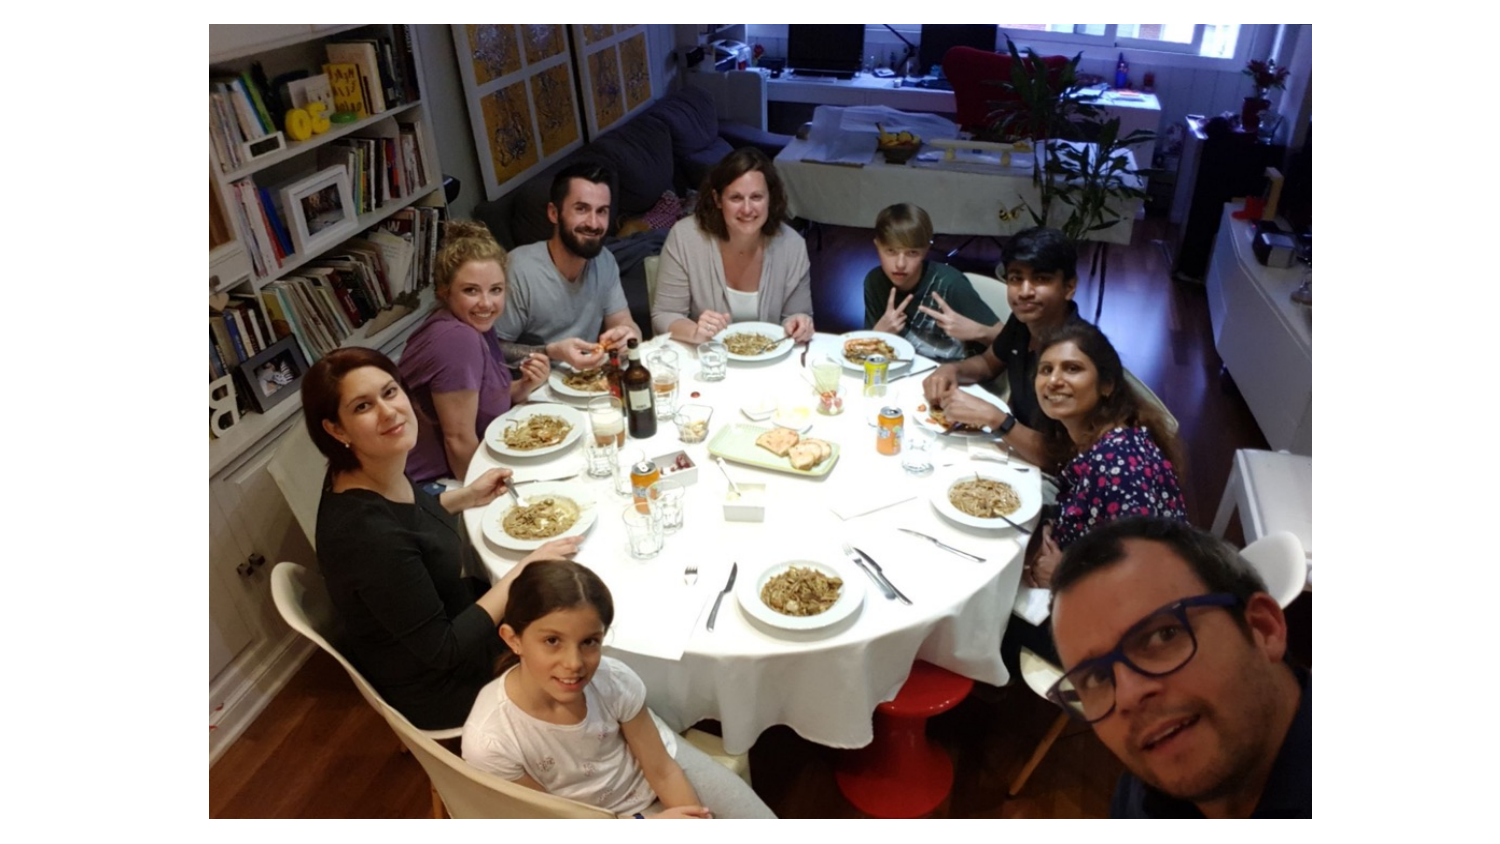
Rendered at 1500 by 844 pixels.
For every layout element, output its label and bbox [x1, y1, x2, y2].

picture [209, 24, 1313, 819]
